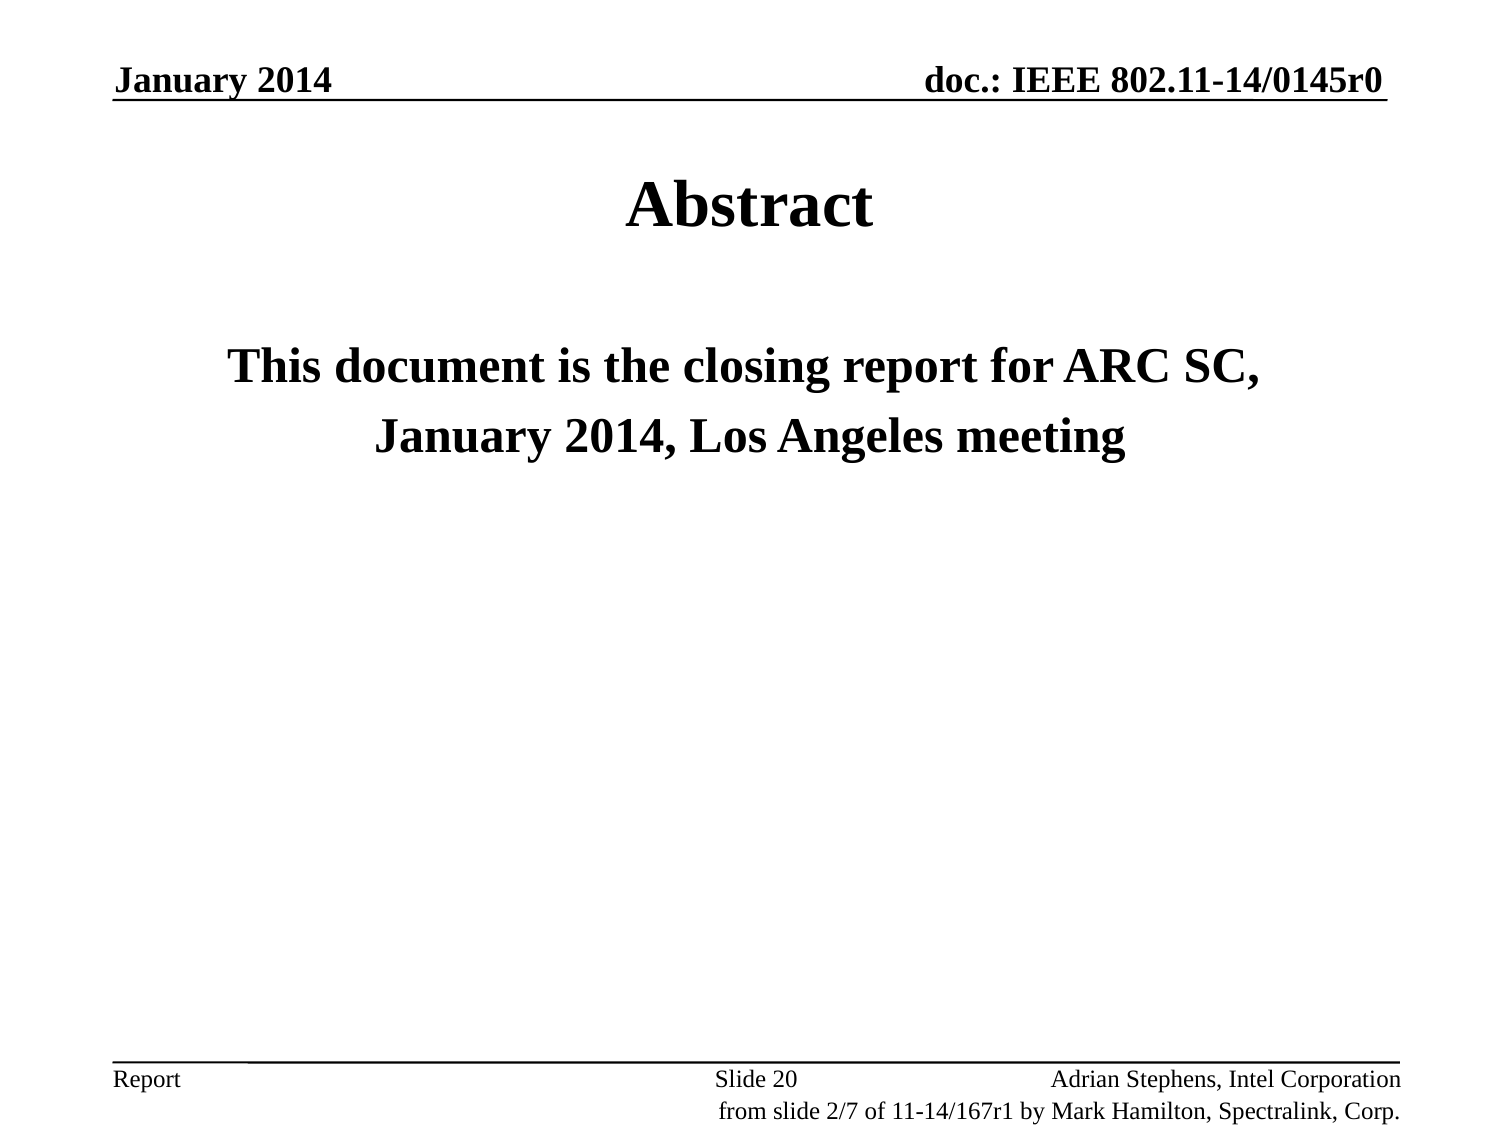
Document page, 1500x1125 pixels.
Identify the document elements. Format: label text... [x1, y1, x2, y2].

slide_number Slide 20 [712, 1061, 800, 1087]
footer Adrian Stephens, Intel Corporation [1047, 1061, 1402, 1087]
text_box from slide 2/7 of 11-14/167r1 by Mark Hamilton, Spectralink, Corp. [343, 1087, 1417, 1125]
list This document is the closing report for ARC SC, January 2014, Los Angeles meeting [112, 324, 1388, 1000]
title Abstract [112, 112, 1388, 288]
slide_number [114, 54, 374, 101]
